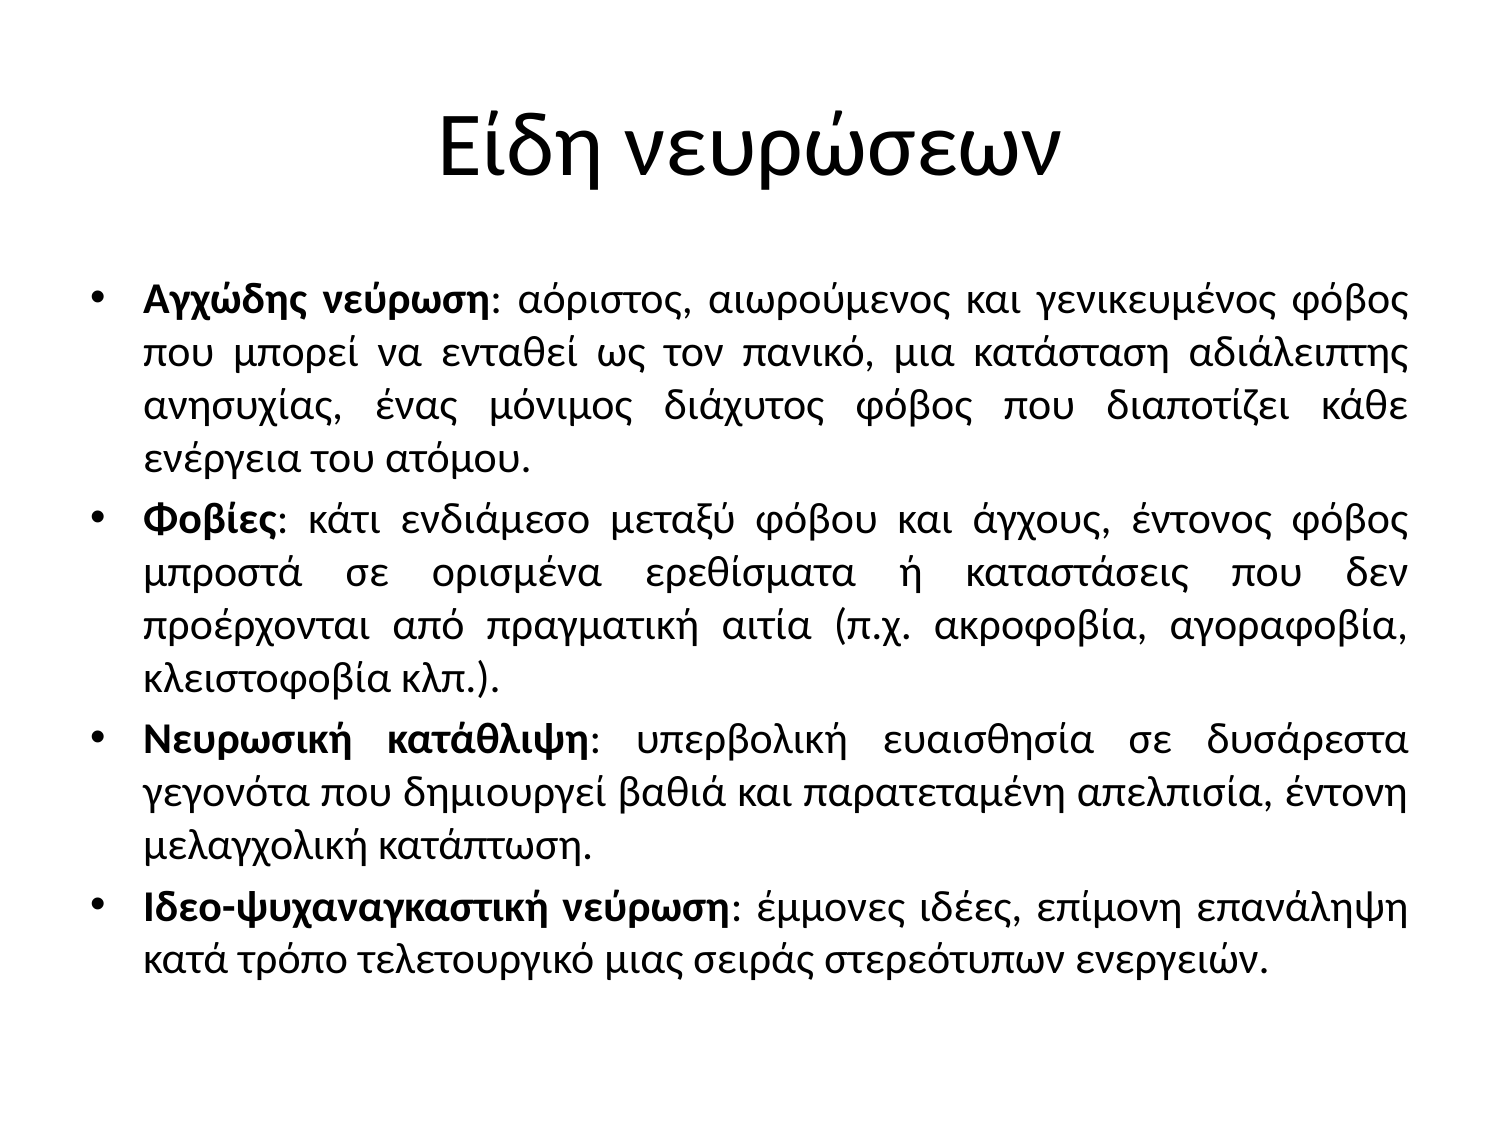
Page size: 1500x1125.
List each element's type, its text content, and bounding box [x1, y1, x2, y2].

title Είδη νευρώσεων [75, 45, 1425, 233]
list Αγχώδης νεύρωση: αόριστος, αιωρούμενος και γενικευμένος φόβος που μπορεί να ενταθεί ως τον πανικό, μια κατάσταση αδιάλειπτης ανησυχίας, ένας μόνιμος διάχυτος φόβος που διαποτίζει κάθε ενέργεια του ατόμου. Φοβίες: κάτι ενδιάμεσο μεταξύ φόβου και άγχους, έντονος φόβος μπροστά σε ορισμένα ερεθίσματα ή καταστάσεις που δεν προέρχονται από πραγματική αιτία (π.χ. ακροφοβία, αγοραφοβία, κλειστοφοβία κλπ.). Νευρωσική κατάθλιψη: υπερβολική ευαισθησία σε δυσάρεστα γεγονότα που δημιουργεί βαθιά και παρατεταμένη απελπισία, έντονη μελαγχολική κατάπτωση. Ιδεο-ψυχαναγκαστική νεύρωση: έμμονες ιδέες, επίμονη επανάληψη κατά τρόπο τελετουργικό μιας σειράς στερεότυπων ενεργειών. [75, 262, 1425, 1005]
